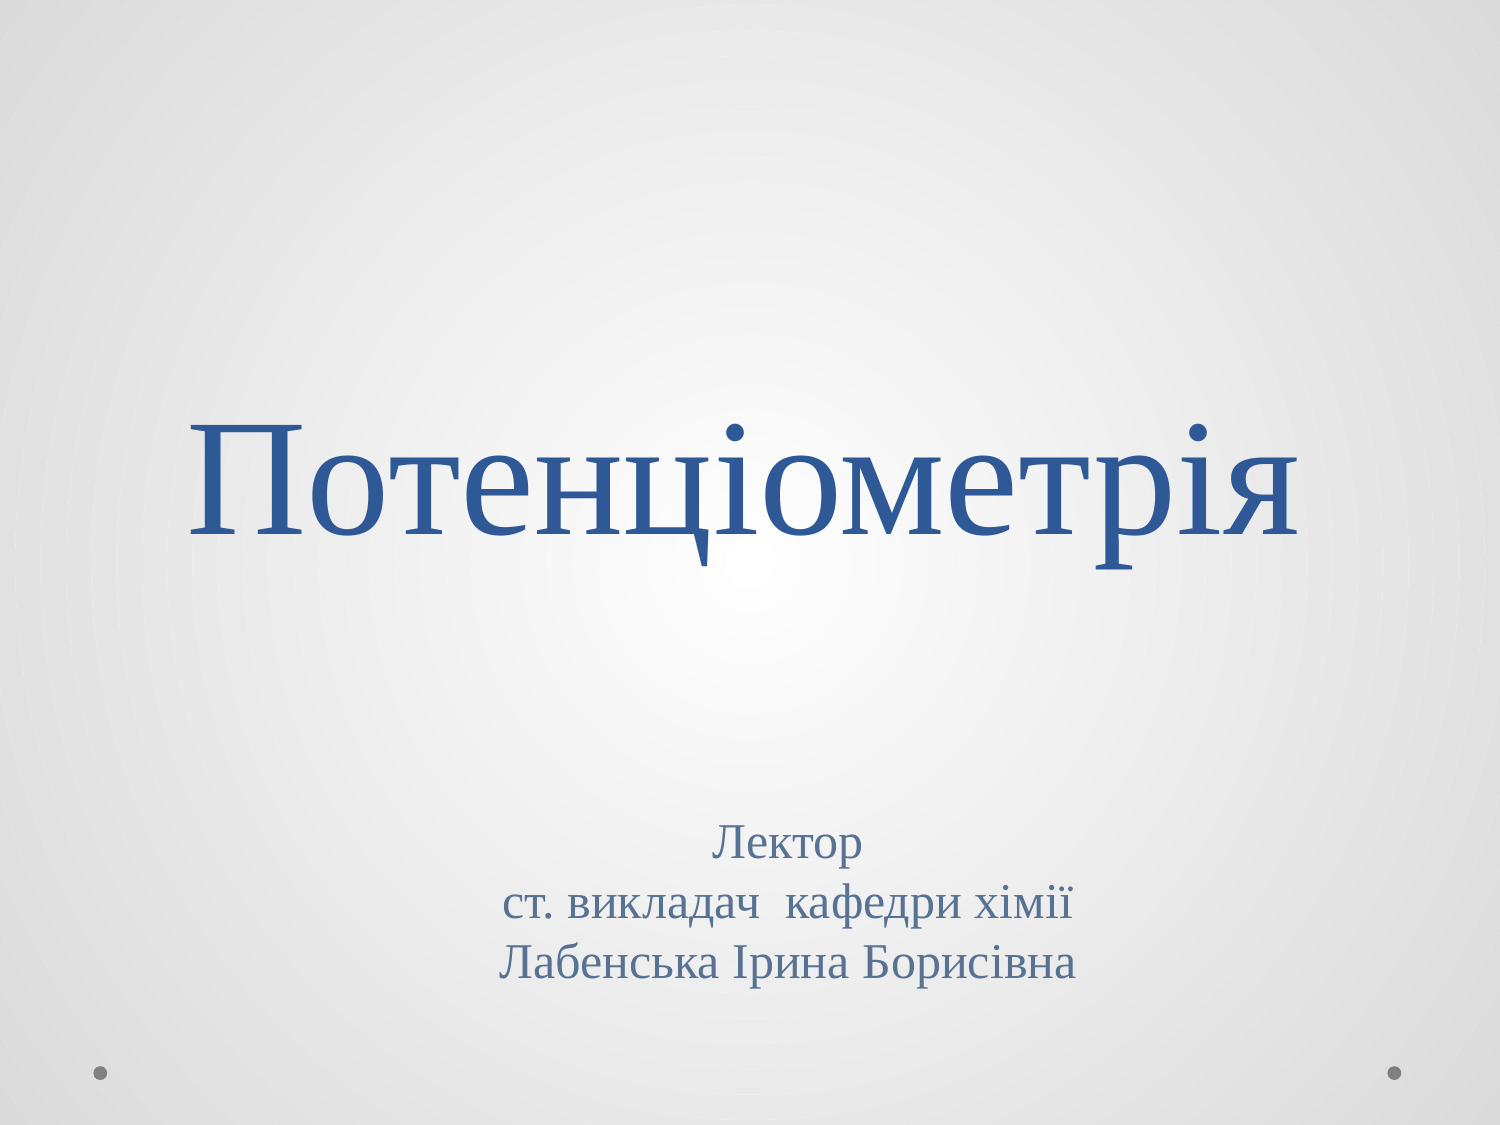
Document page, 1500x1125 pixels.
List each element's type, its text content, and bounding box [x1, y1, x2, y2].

subtitle Лектор ст. викладач кафедри хімії Лабенська Ірина Борисівна [206, 680, 1370, 1013]
title Потенціометрія [88, 302, 1400, 576]
